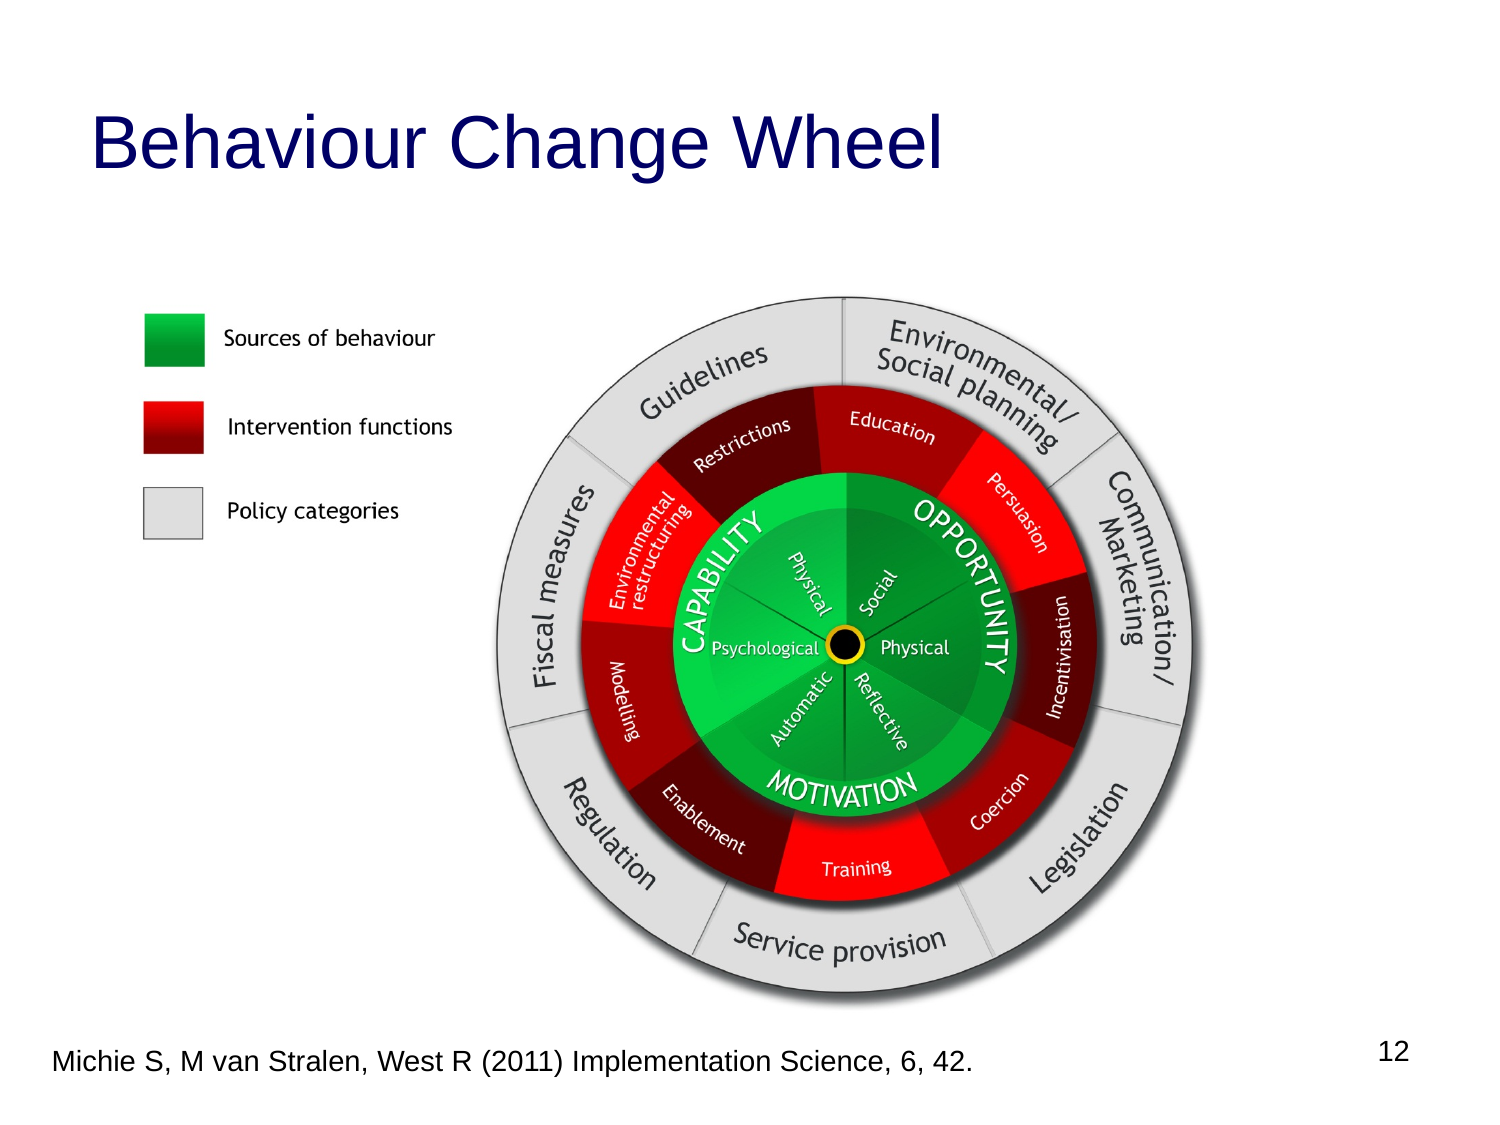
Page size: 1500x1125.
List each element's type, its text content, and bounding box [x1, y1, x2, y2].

picture [95, 248, 1243, 1060]
title Behaviour Change Wheel [75, 45, 1258, 233]
slide_number 12 [1009, 1024, 1425, 1103]
text_box Michie S, M van Stralen, West R (2011) Implementation Science, 6, 42. [36, 1034, 1197, 1085]
